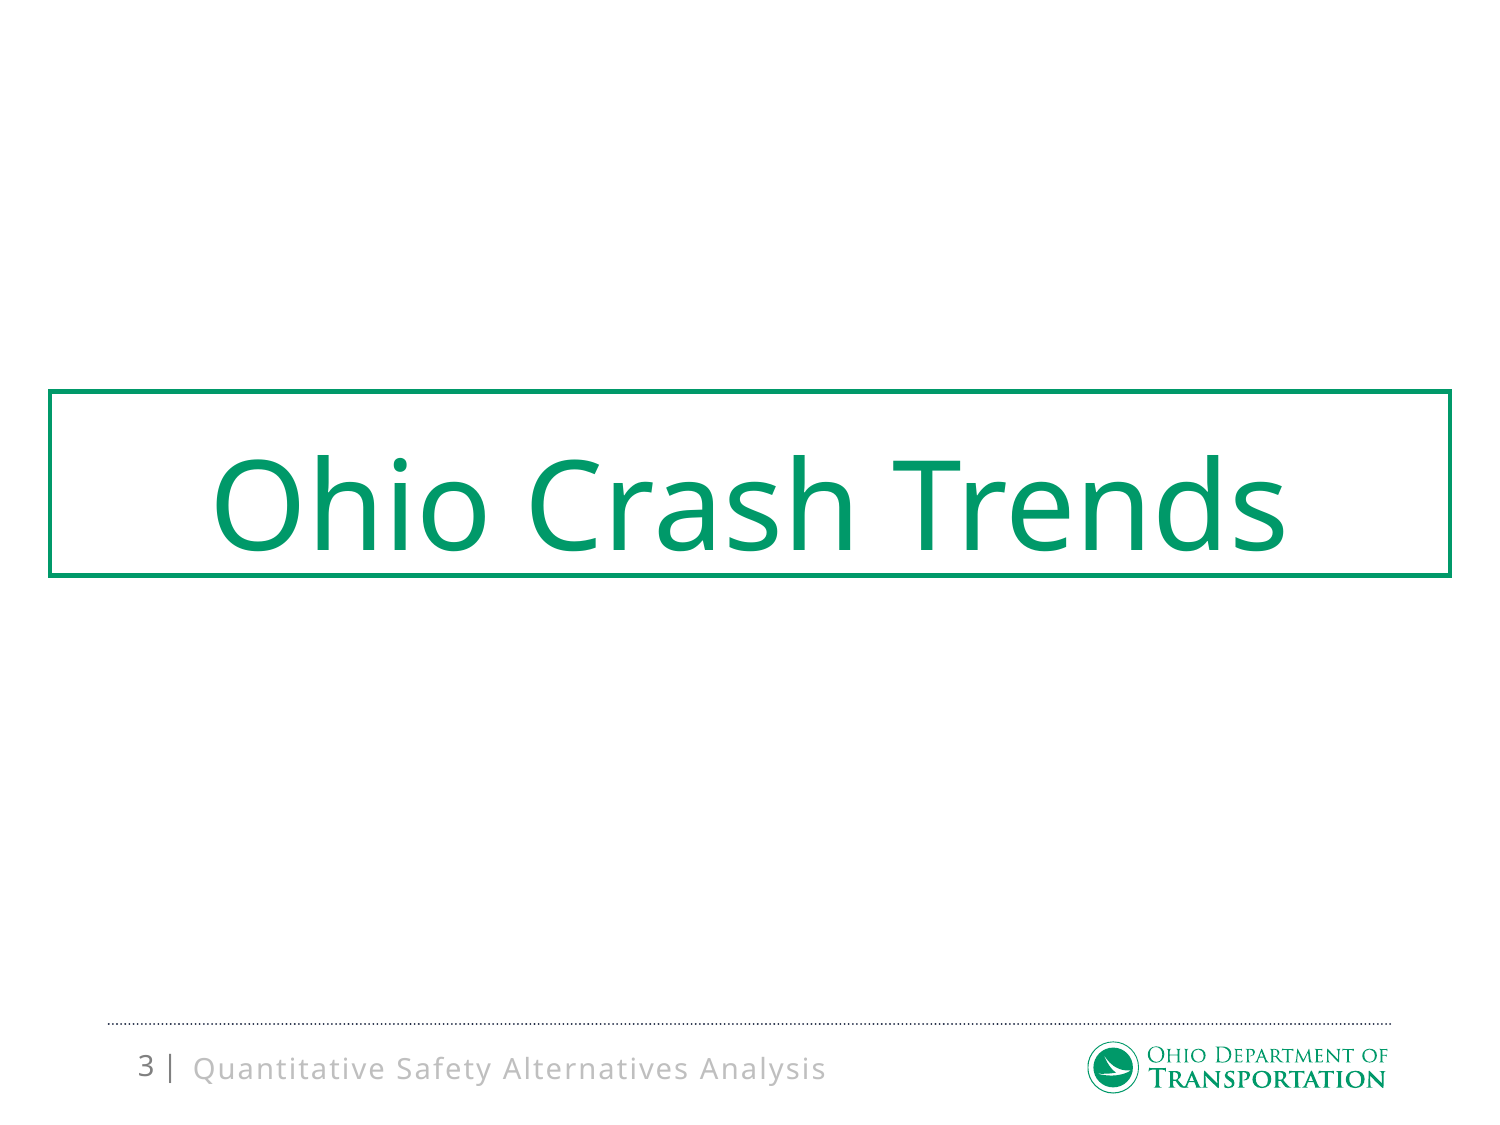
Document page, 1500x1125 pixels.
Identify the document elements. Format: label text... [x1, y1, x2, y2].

footer Quantitative Safety Alternatives Analysis [178, 1037, 1088, 1098]
title Ohio Crash Trends [49, 391, 1451, 576]
